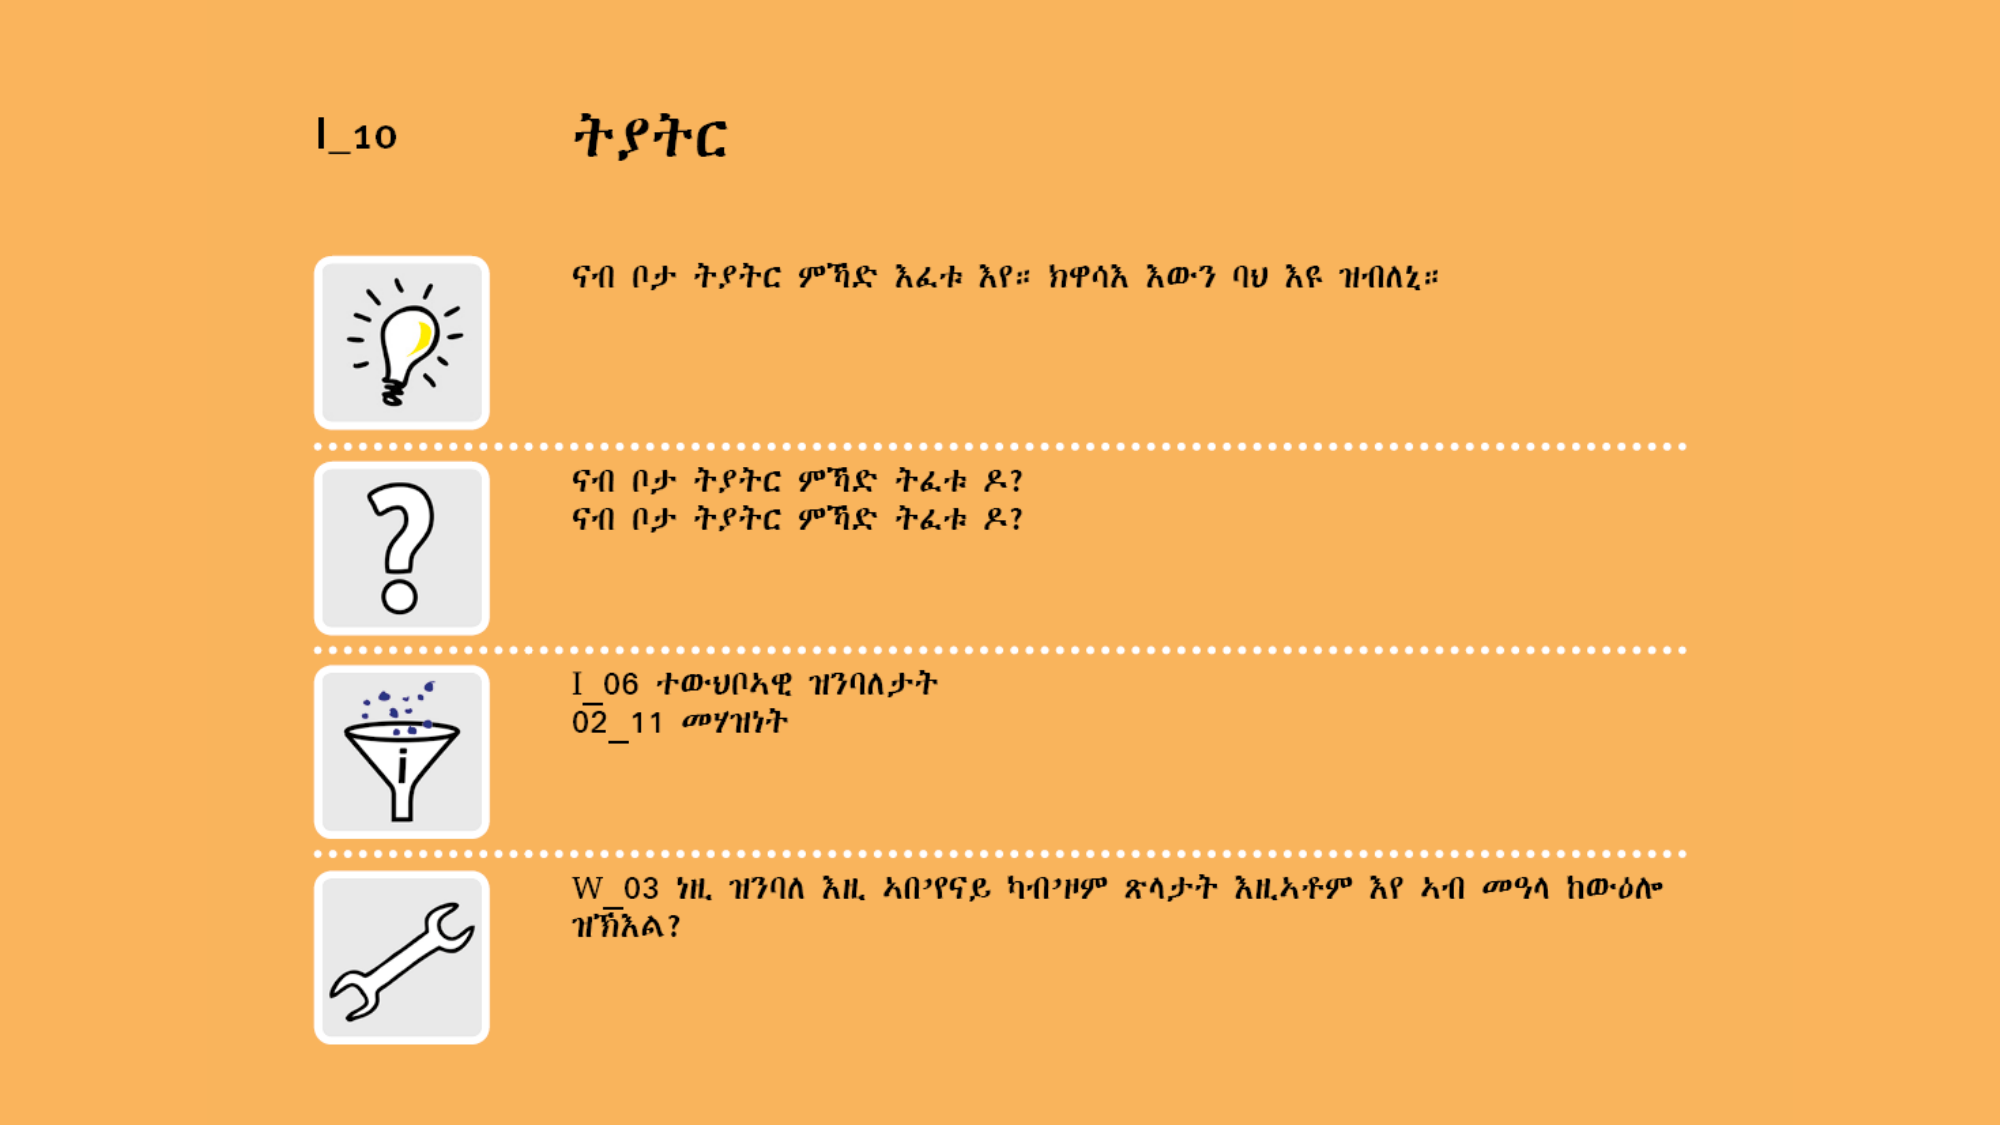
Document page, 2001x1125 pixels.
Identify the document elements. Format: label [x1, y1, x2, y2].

picture [207, 0, 1793, 1125]
